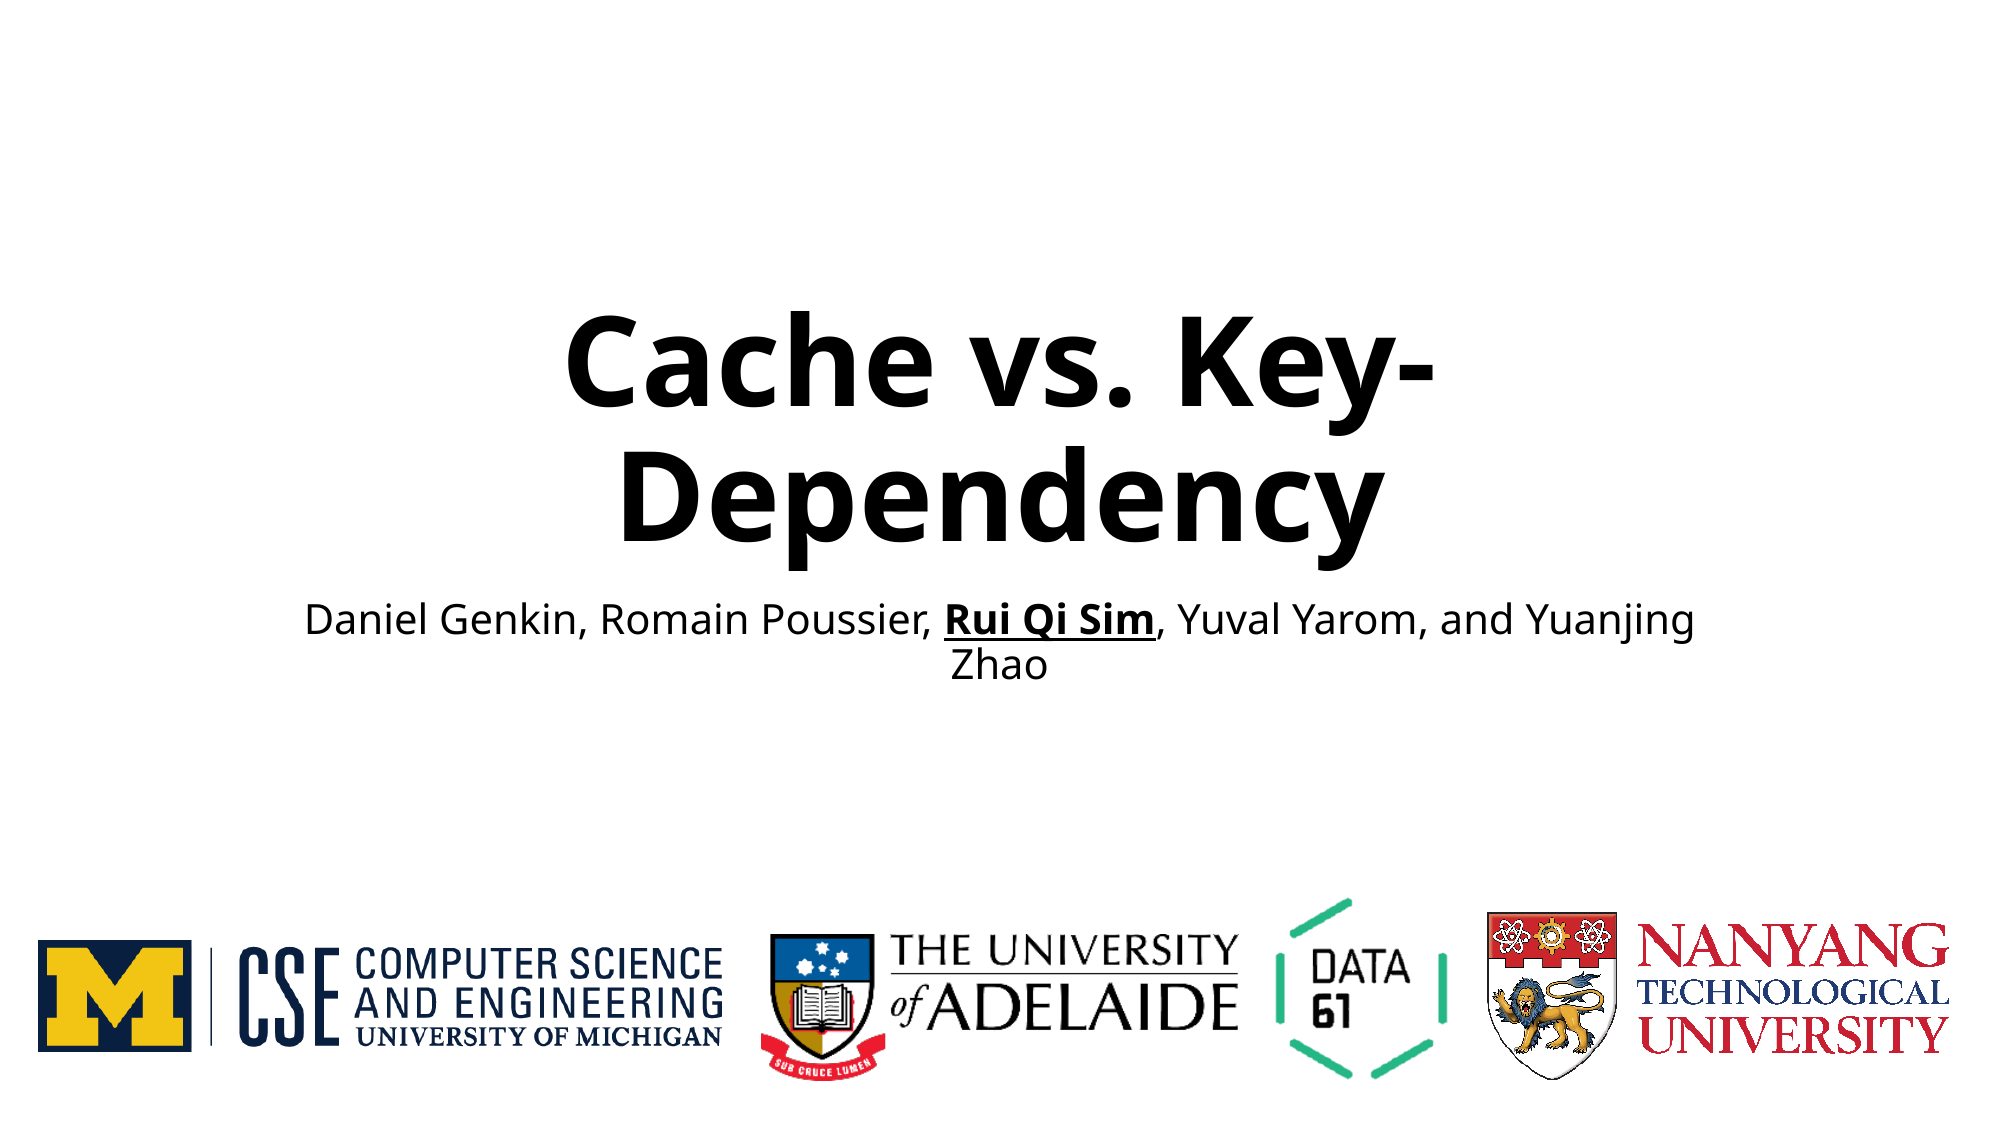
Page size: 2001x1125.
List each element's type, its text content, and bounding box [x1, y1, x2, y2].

subtitle Daniel Genkin, Romain Poussier, Rui Qi Sim, Yuval Yarom, and Yuanjing Zhao [249, 590, 1750, 863]
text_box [37, 895, 1962, 1082]
title Cache vs. Key-Dependency [249, 184, 1750, 576]
